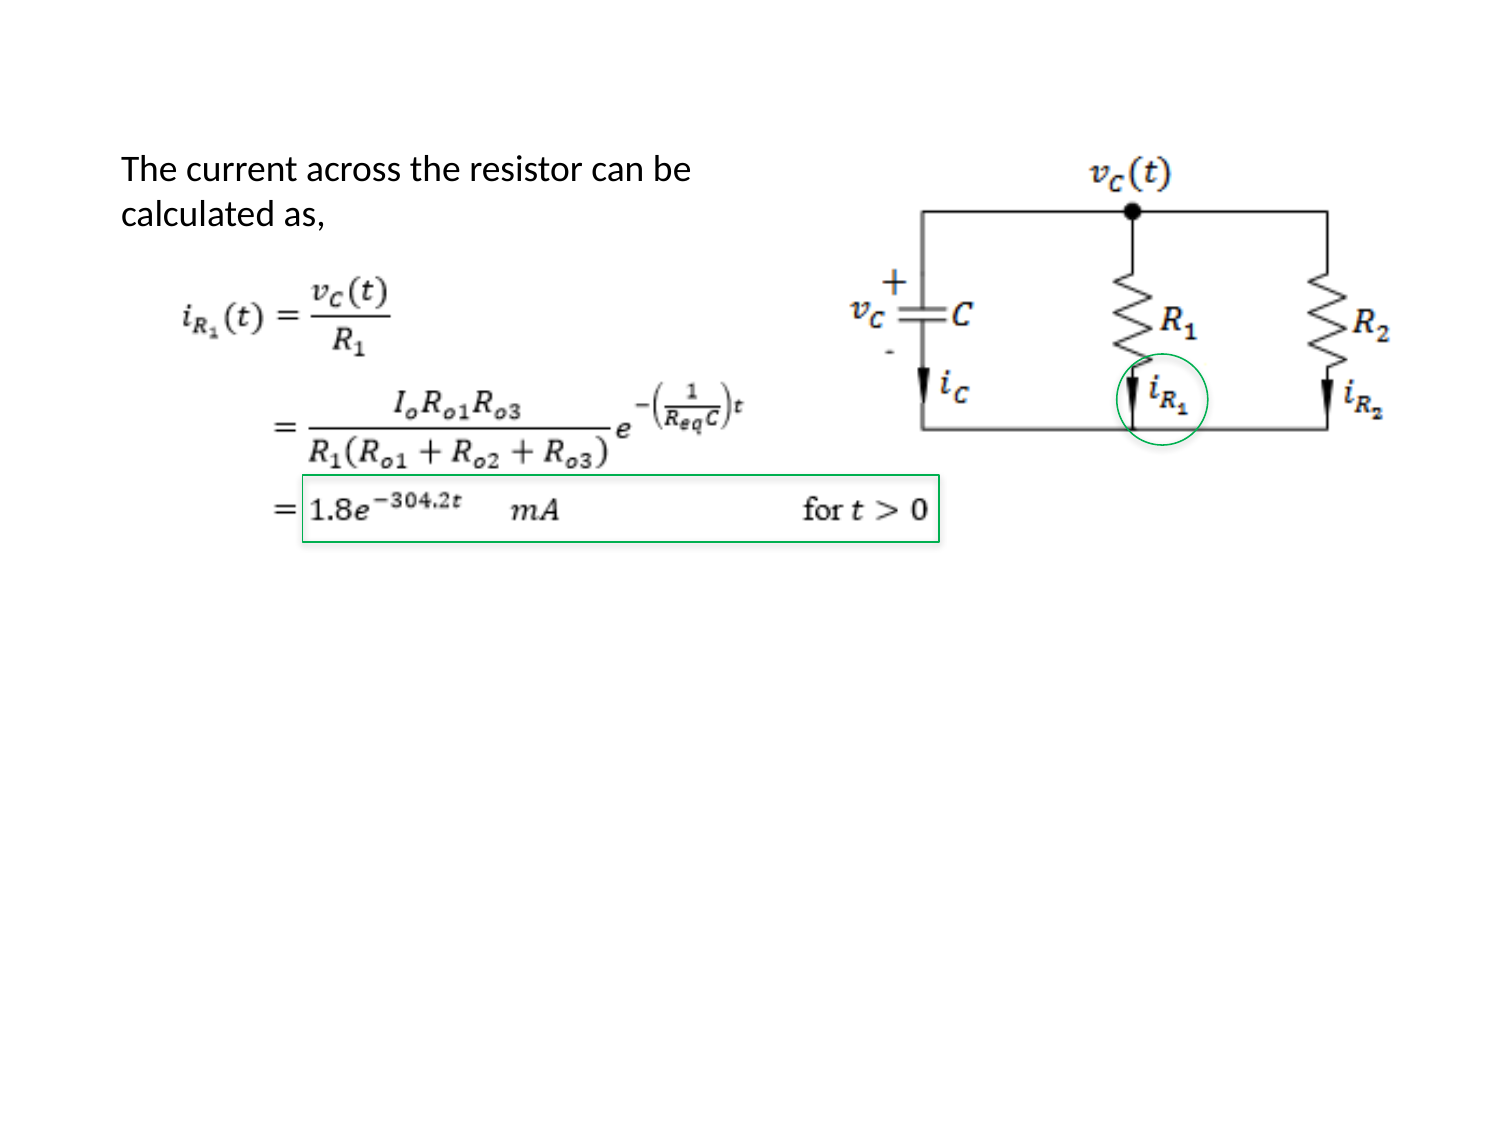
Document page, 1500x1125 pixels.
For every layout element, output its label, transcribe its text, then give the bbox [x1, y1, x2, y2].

picture [169, 136, 1409, 541]
text_box The current across the resistor can be calculated as, [106, 136, 769, 242]
